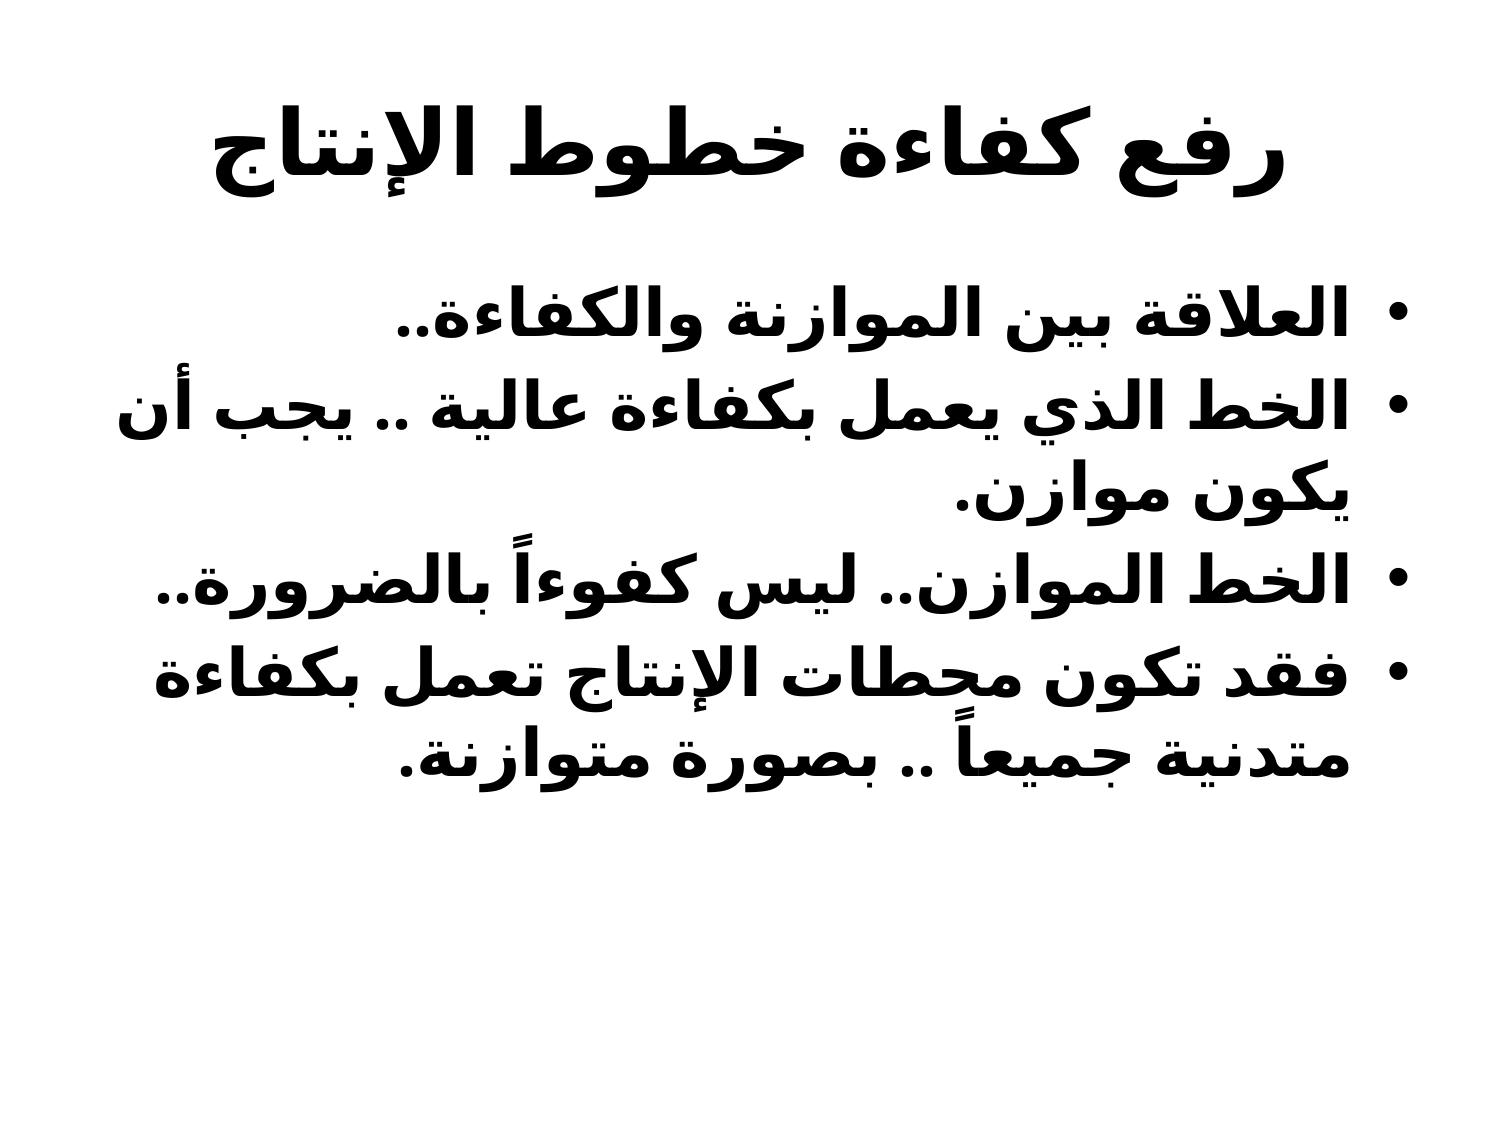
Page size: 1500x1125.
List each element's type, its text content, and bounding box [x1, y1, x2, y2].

list العلاقة بين الموازنة والكفاءة.. الخط الذي يعمل بكفاءة عالية .. يجب أن يكون موازن. الخط الموازن.. ليس كفوءاً بالضرورة.. فقد تكون محطات الإنتاج تعمل بكفاءة متدنية جميعاً .. بصورة متوازنة. [75, 262, 1425, 1005]
title رفع كفاءة خطوط الإنتاج [75, 45, 1425, 233]
